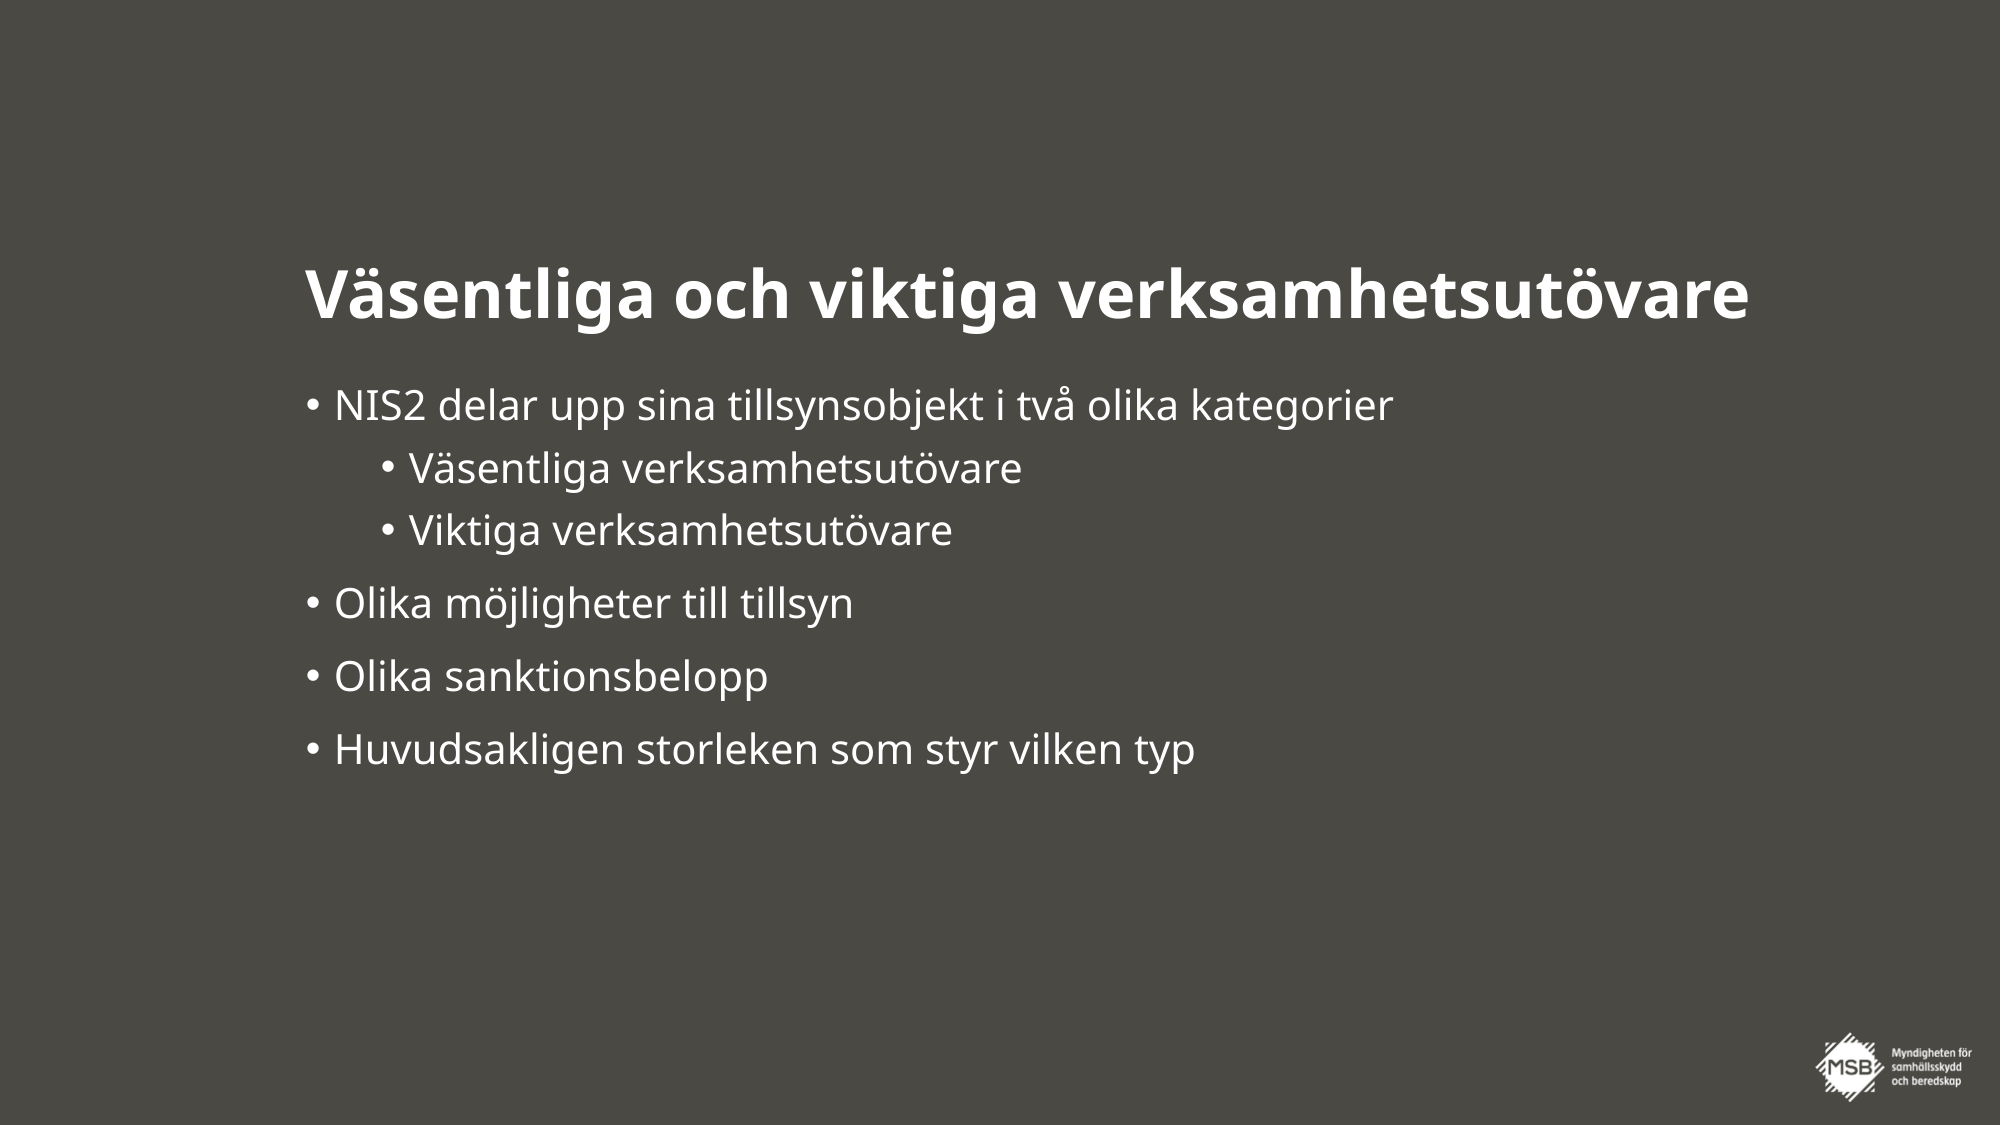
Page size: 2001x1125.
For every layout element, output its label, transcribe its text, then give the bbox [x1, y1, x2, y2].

title Väsentliga och viktiga verksamhetsutövare [290, 181, 1842, 341]
list NIS2 delar upp sina tillsynsobjekt i två olika kategorier Väsentliga verksamhetsutövare Viktiga verksamhetsutövare Olika möjligheter till tillsyn Olika sanktionsbelopp Huvudsakligen storleken som styr vilken typ [290, 371, 1699, 963]
picture [1815, 1032, 1972, 1102]
